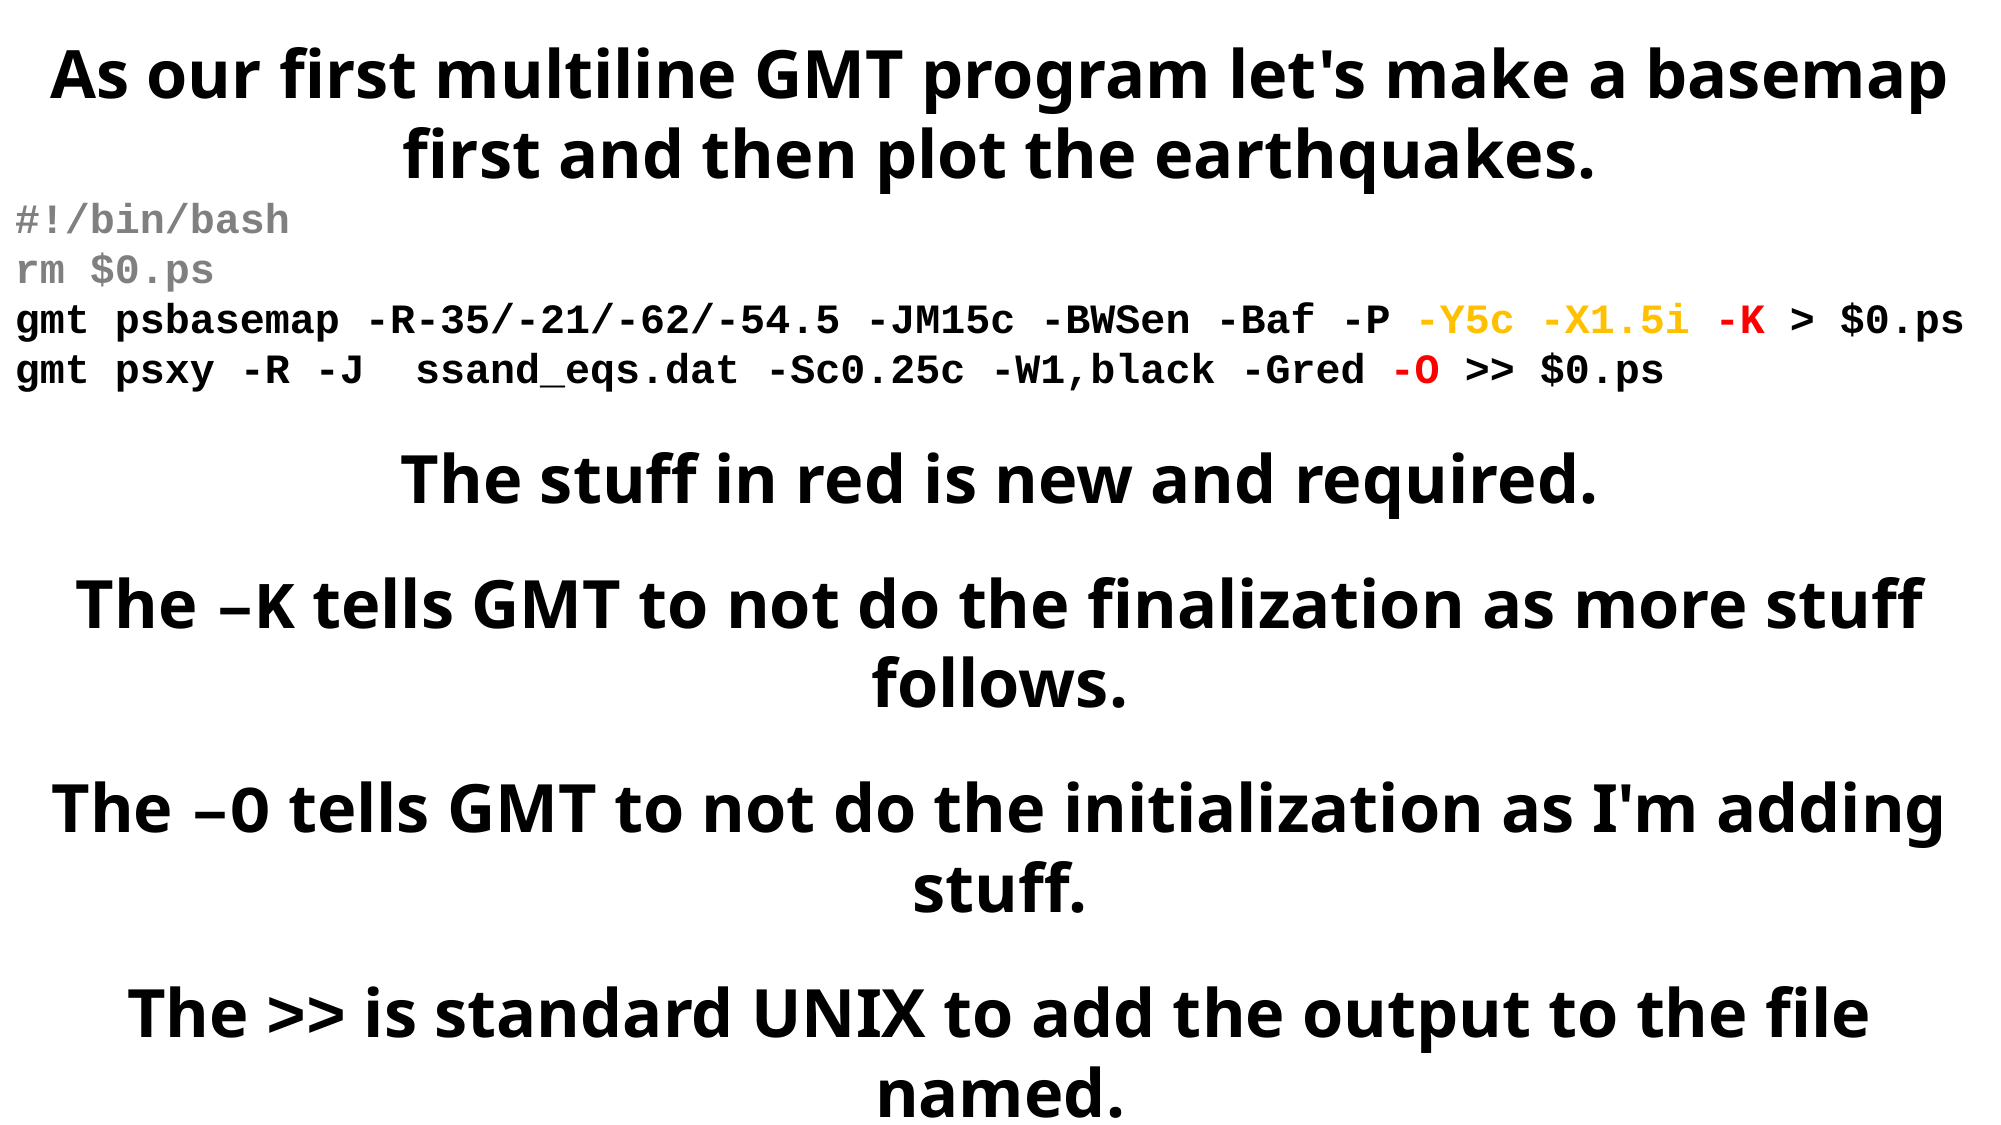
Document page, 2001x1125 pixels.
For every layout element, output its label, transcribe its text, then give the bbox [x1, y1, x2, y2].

text_box As our first multiline GMT program let's make a basemap first and then plot the earthquakes. #!/bin/bash rm $0.ps gmt psbasemap -R-35/-21/-62/-54.5 -JM15c -BWSen -Baf -P -Y5c -X1.5i -K > $0.ps gmt psxy -R -J ssand_eqs.dat -Sc0.25c -W1,black -Gred -O >> $0.ps The stuff in red is new and required. The –K tells GMT to not do the finalization as more stuff follows. The –O tells GMT to not do the initialization as I'm adding stuff. The >> is standard UNIX to add the output to the file named. The stuff in orange is new and just moves the position of the map up 5 cm and to the right 1.5 inches. [0, 24, 2000, 1125]
